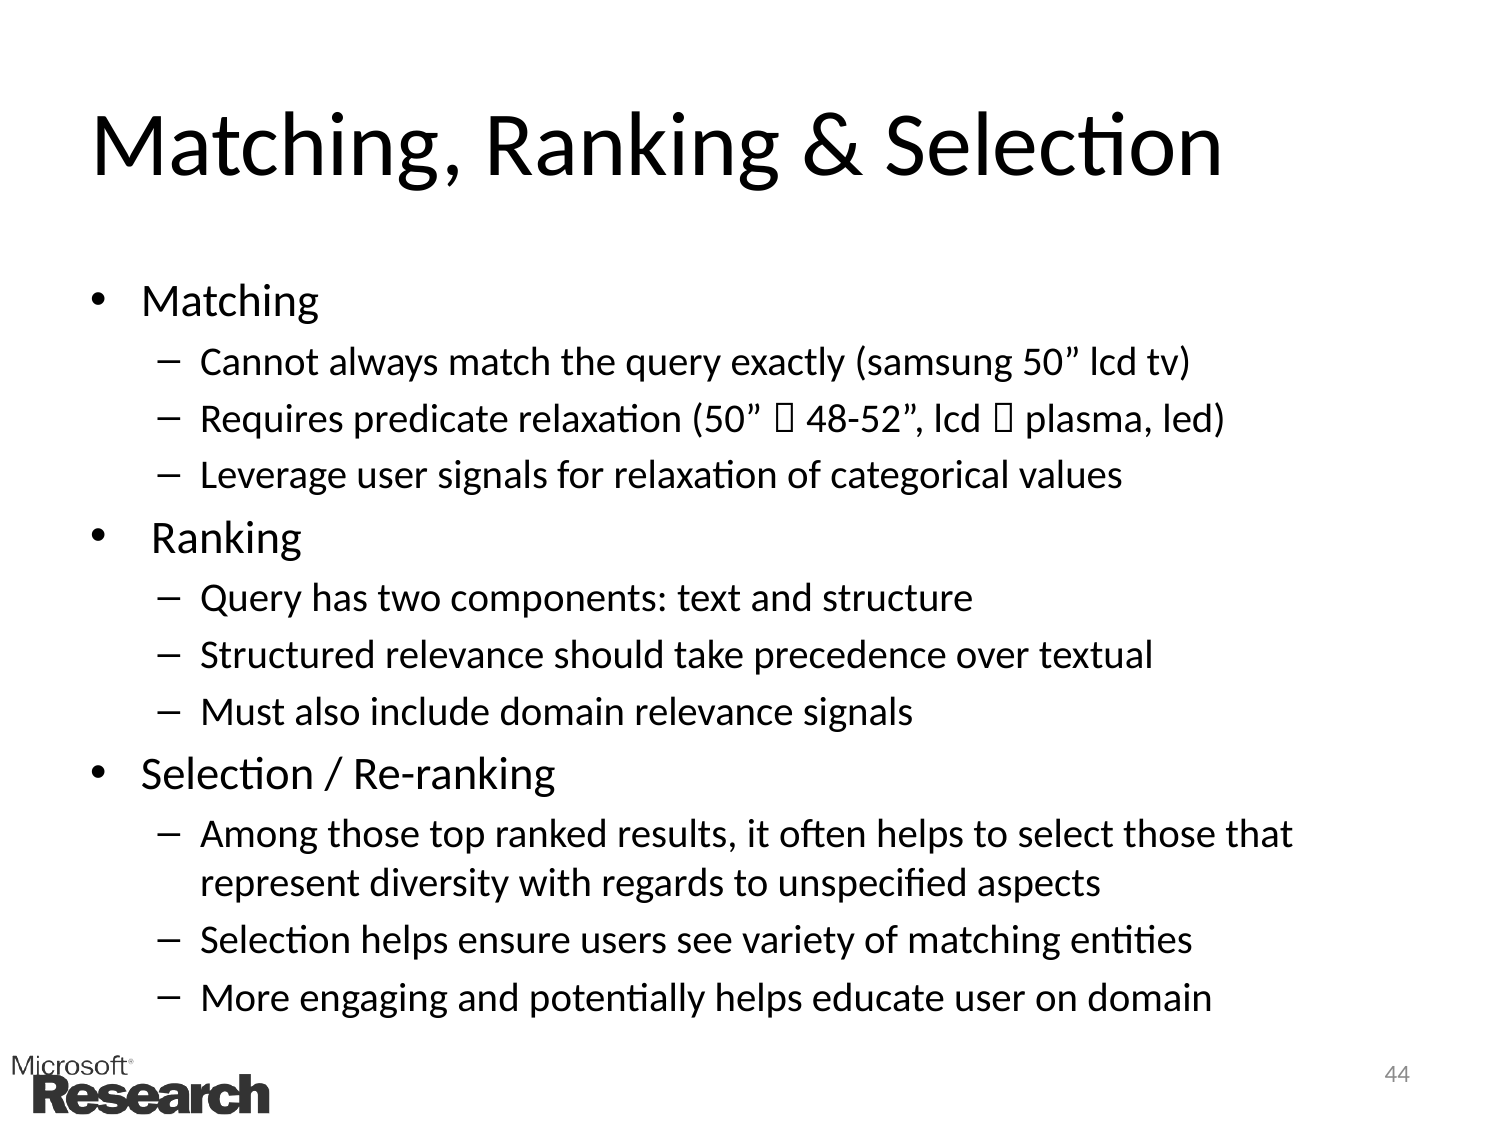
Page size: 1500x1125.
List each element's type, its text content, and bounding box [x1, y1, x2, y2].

slide_number 44 [1074, 1042, 1425, 1103]
title Matching, Ranking & Selection [75, 45, 1425, 233]
list Matching Cannot always match the query exactly (samsung 50” lcd tv) Requires predicate relaxation (50”  48-52”, lcd  plasma, led) Leverage user signals for relaxation of categorical values Ranking Query has two components: text and structure Structured relevance should take precedence over textual Must also include domain relevance signals Selection / Re-ranking Among those top ranked results, it often helps to select those that represent diversity with regards to unspecified aspects Selection helps ensure users see variety of matching entities More engaging and potentially helps educate user on domain [75, 262, 1425, 1038]
